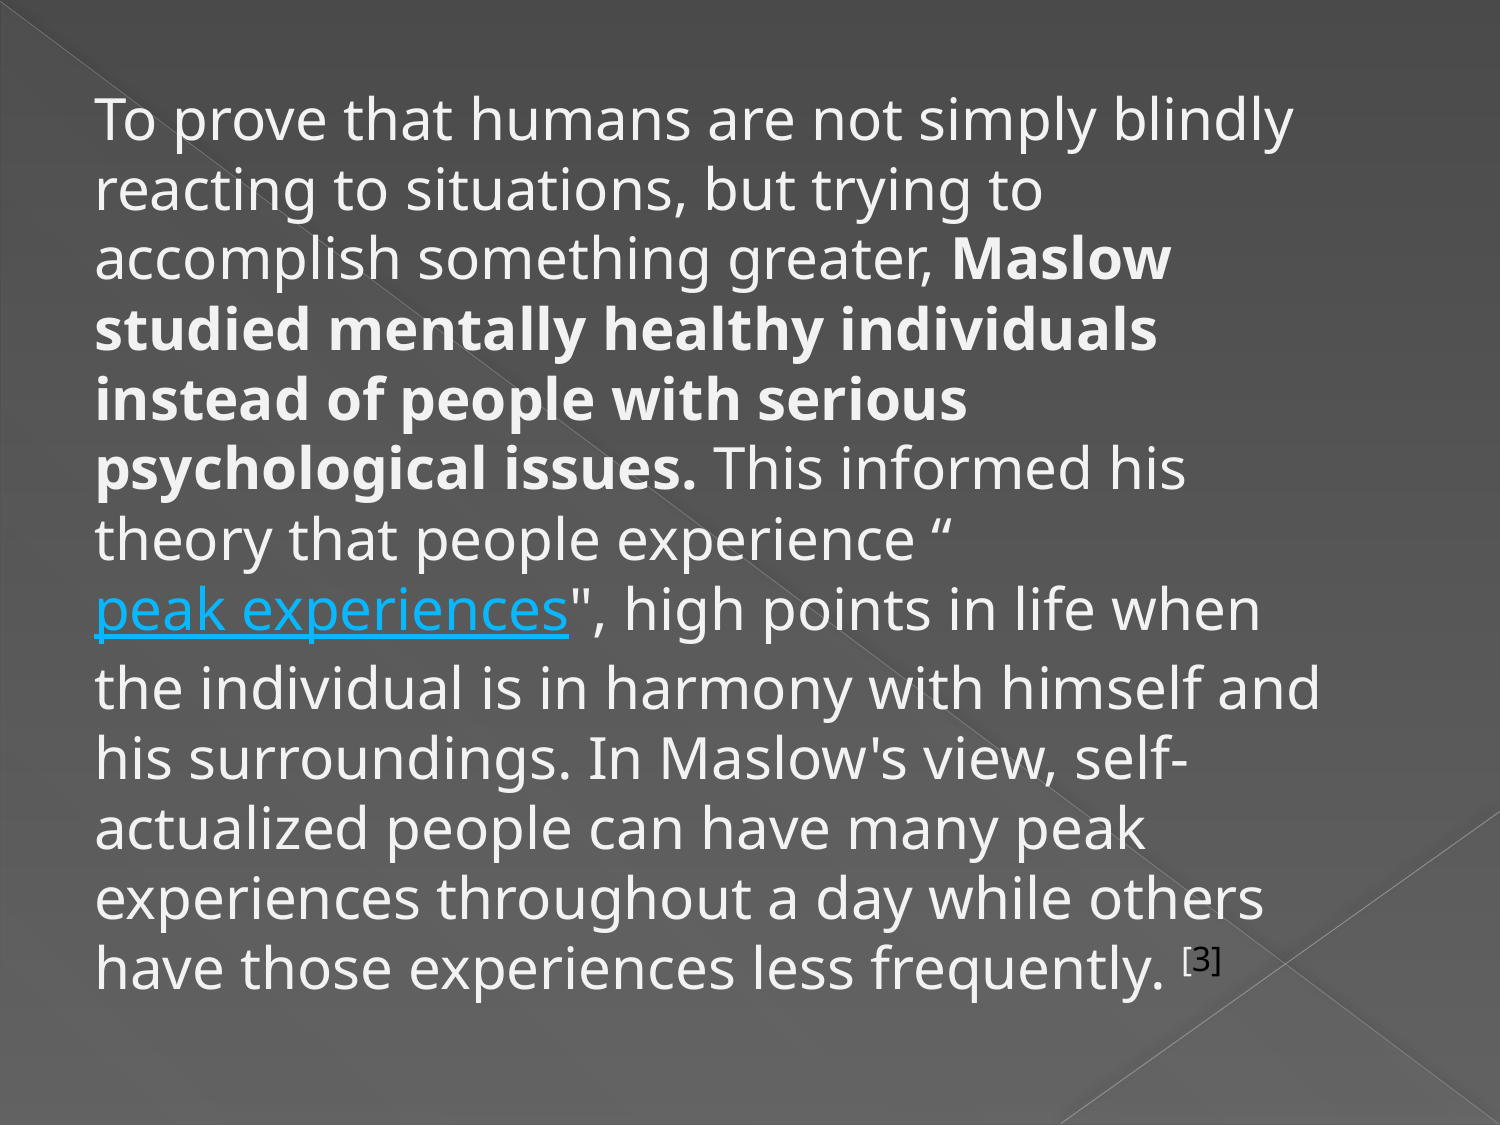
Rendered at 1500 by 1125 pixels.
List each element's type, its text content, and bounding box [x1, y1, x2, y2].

title To prove that humans are not simply blindly reacting to situations, but trying to accomplish something greater, Maslow studied mentally healthy individuals instead of people with serious psychological issues. This informed his theory that people experience “peak experiences", high points in life when the individual is in harmony with himself and his surroundings. In Maslow's view, self-actualized people can have many peak experiences throughout a day while others have those experiences less frequently. [3] [0, 45, 1350, 1038]
